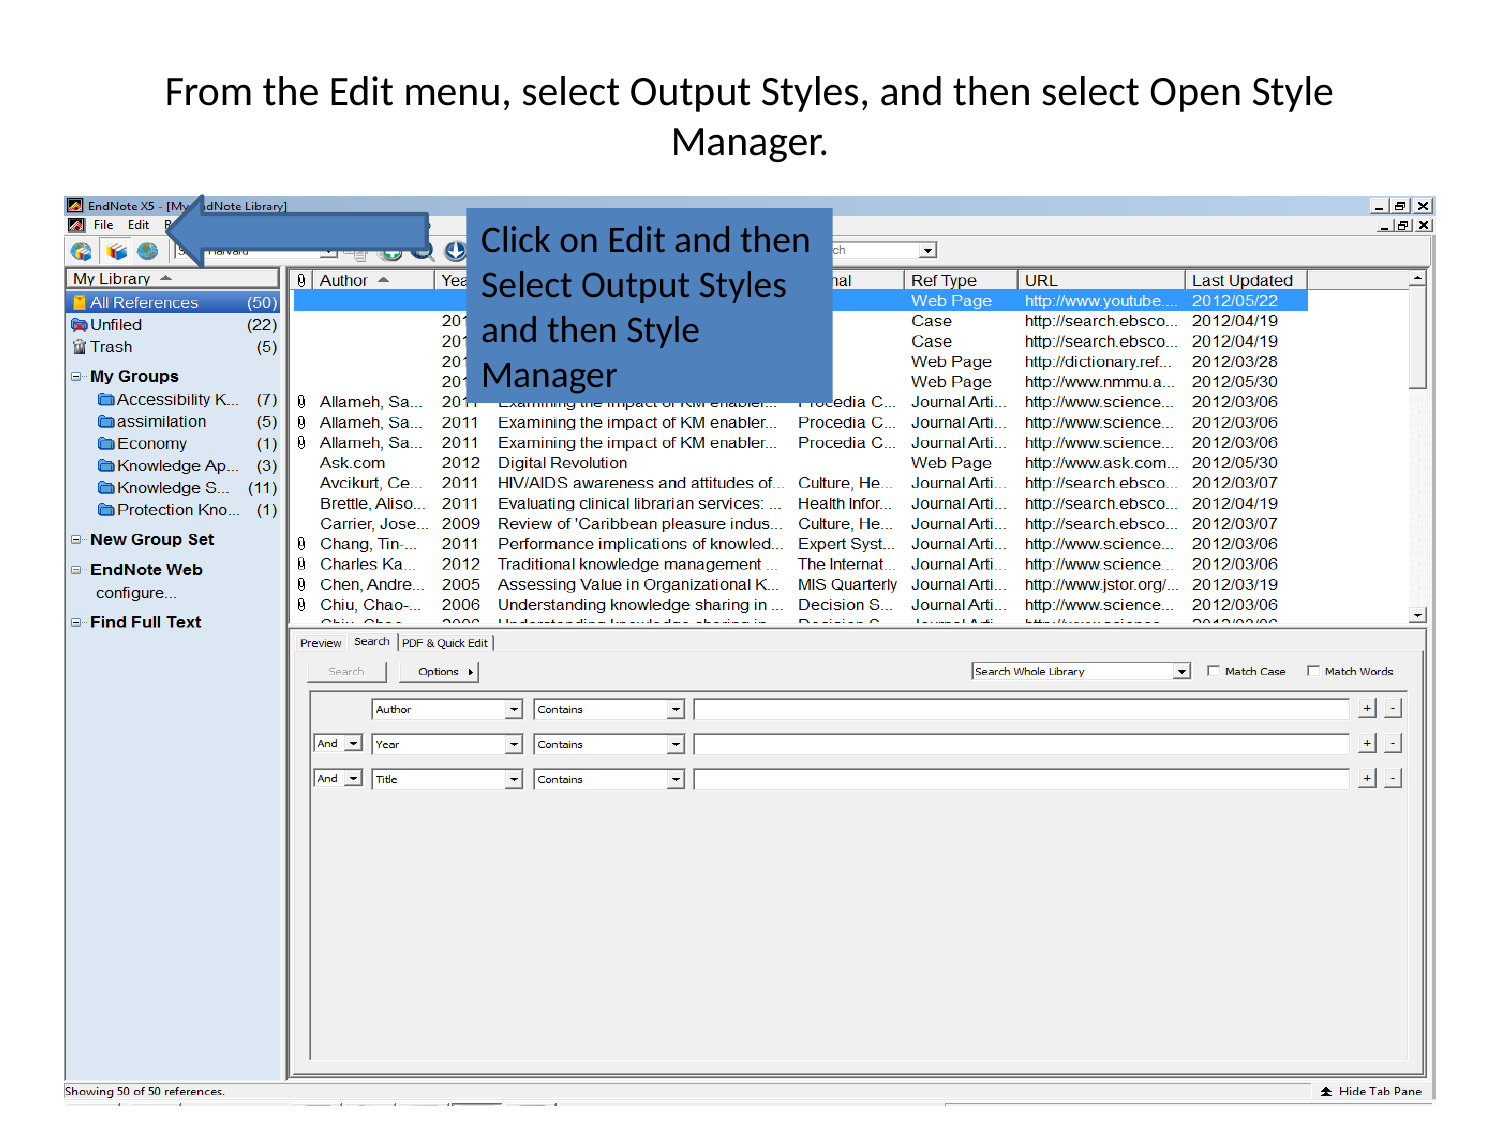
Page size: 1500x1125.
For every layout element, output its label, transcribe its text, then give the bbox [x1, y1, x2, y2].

picture [64, 195, 1436, 1107]
title From the Edit menu, select Output Styles, and then select Open Style Manager. [75, 45, 1425, 194]
